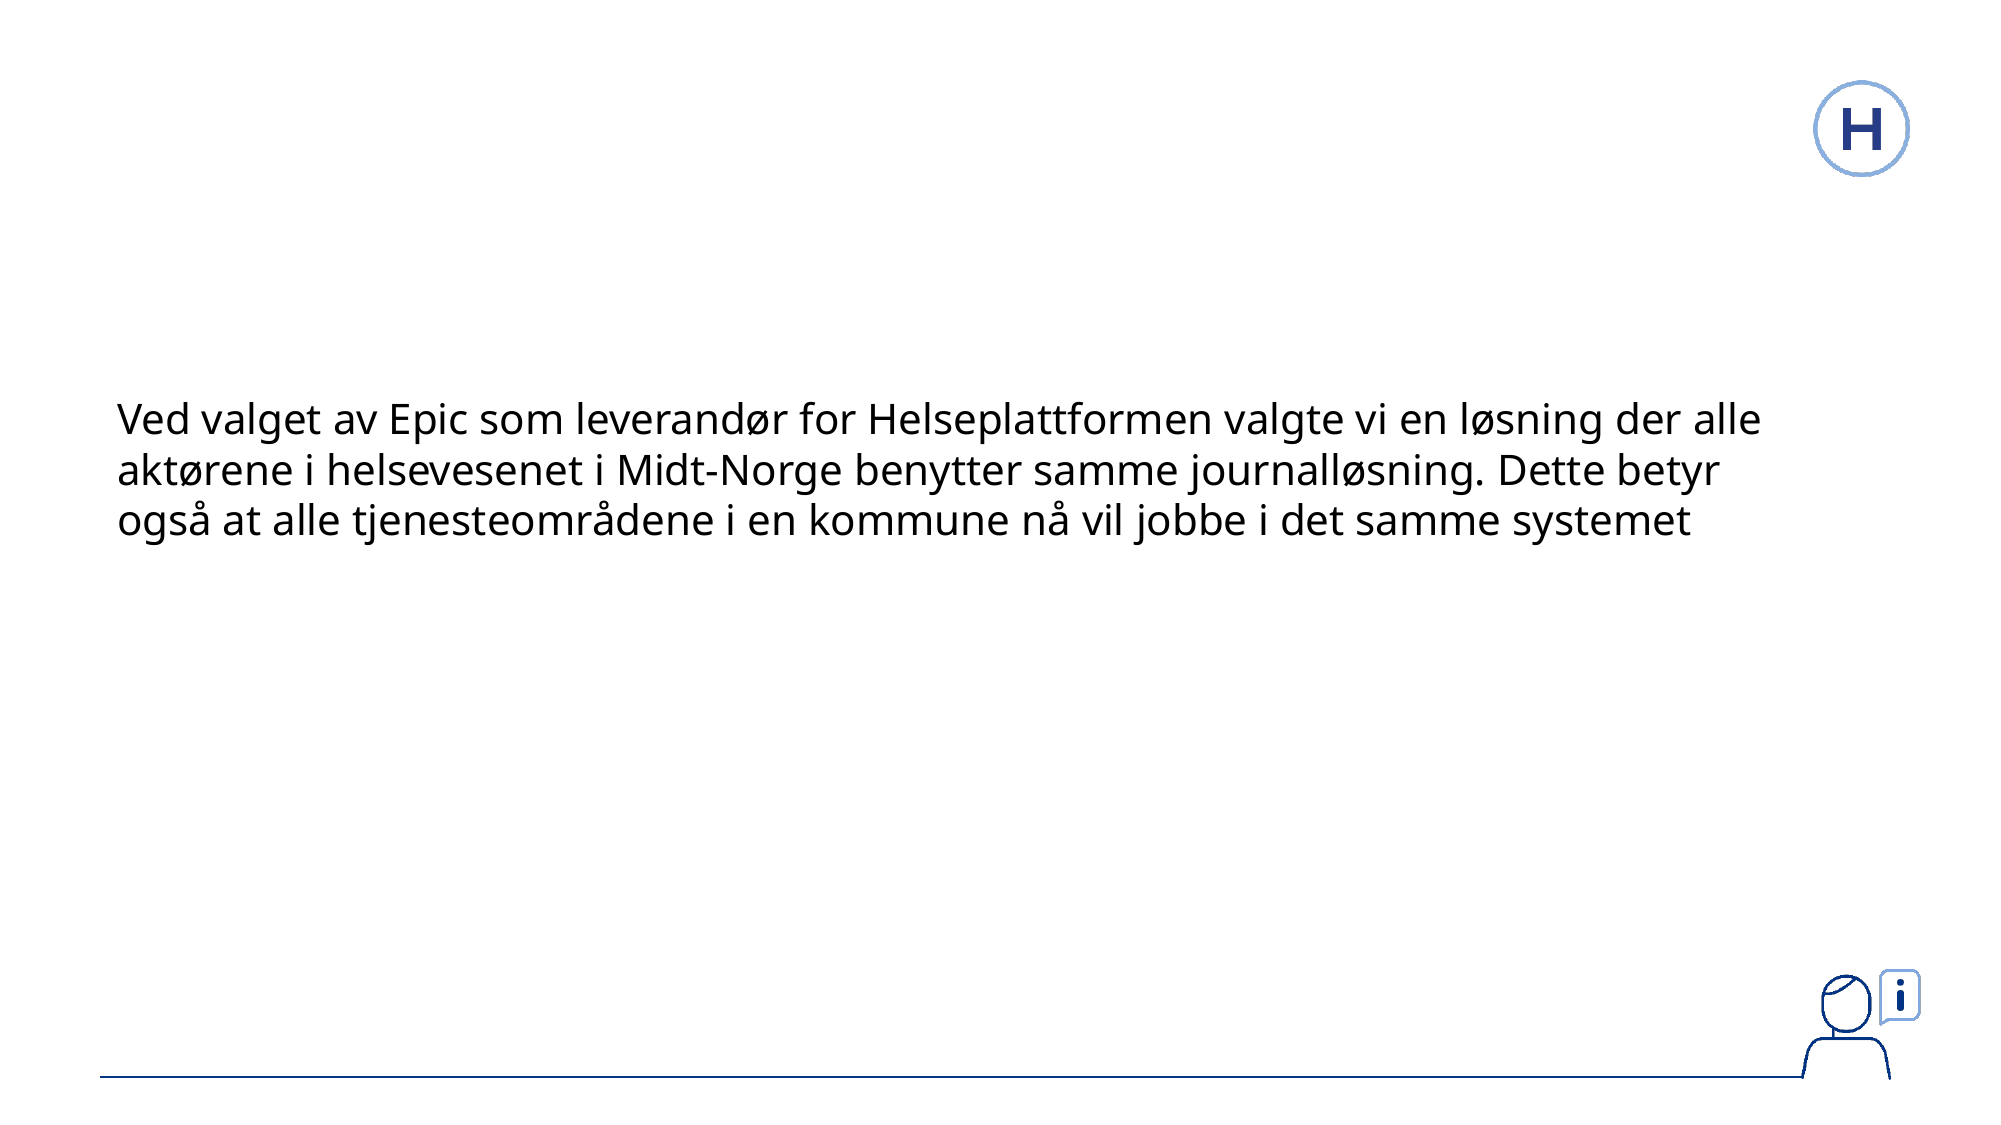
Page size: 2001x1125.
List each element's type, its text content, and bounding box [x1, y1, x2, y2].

picture [1813, 80, 1910, 177]
picture [1778, 913, 1960, 1096]
list Ved valget av Epic som leverandør for Helseplattformen valgte vi en løsning der alle aktørene i helsevesenet i Midt-Norge benytter samme journalløsning. Dette betyr også at alle tjenesteområdene i en kommune nå vil jobbe i det samme systemet [102, 385, 1794, 598]
